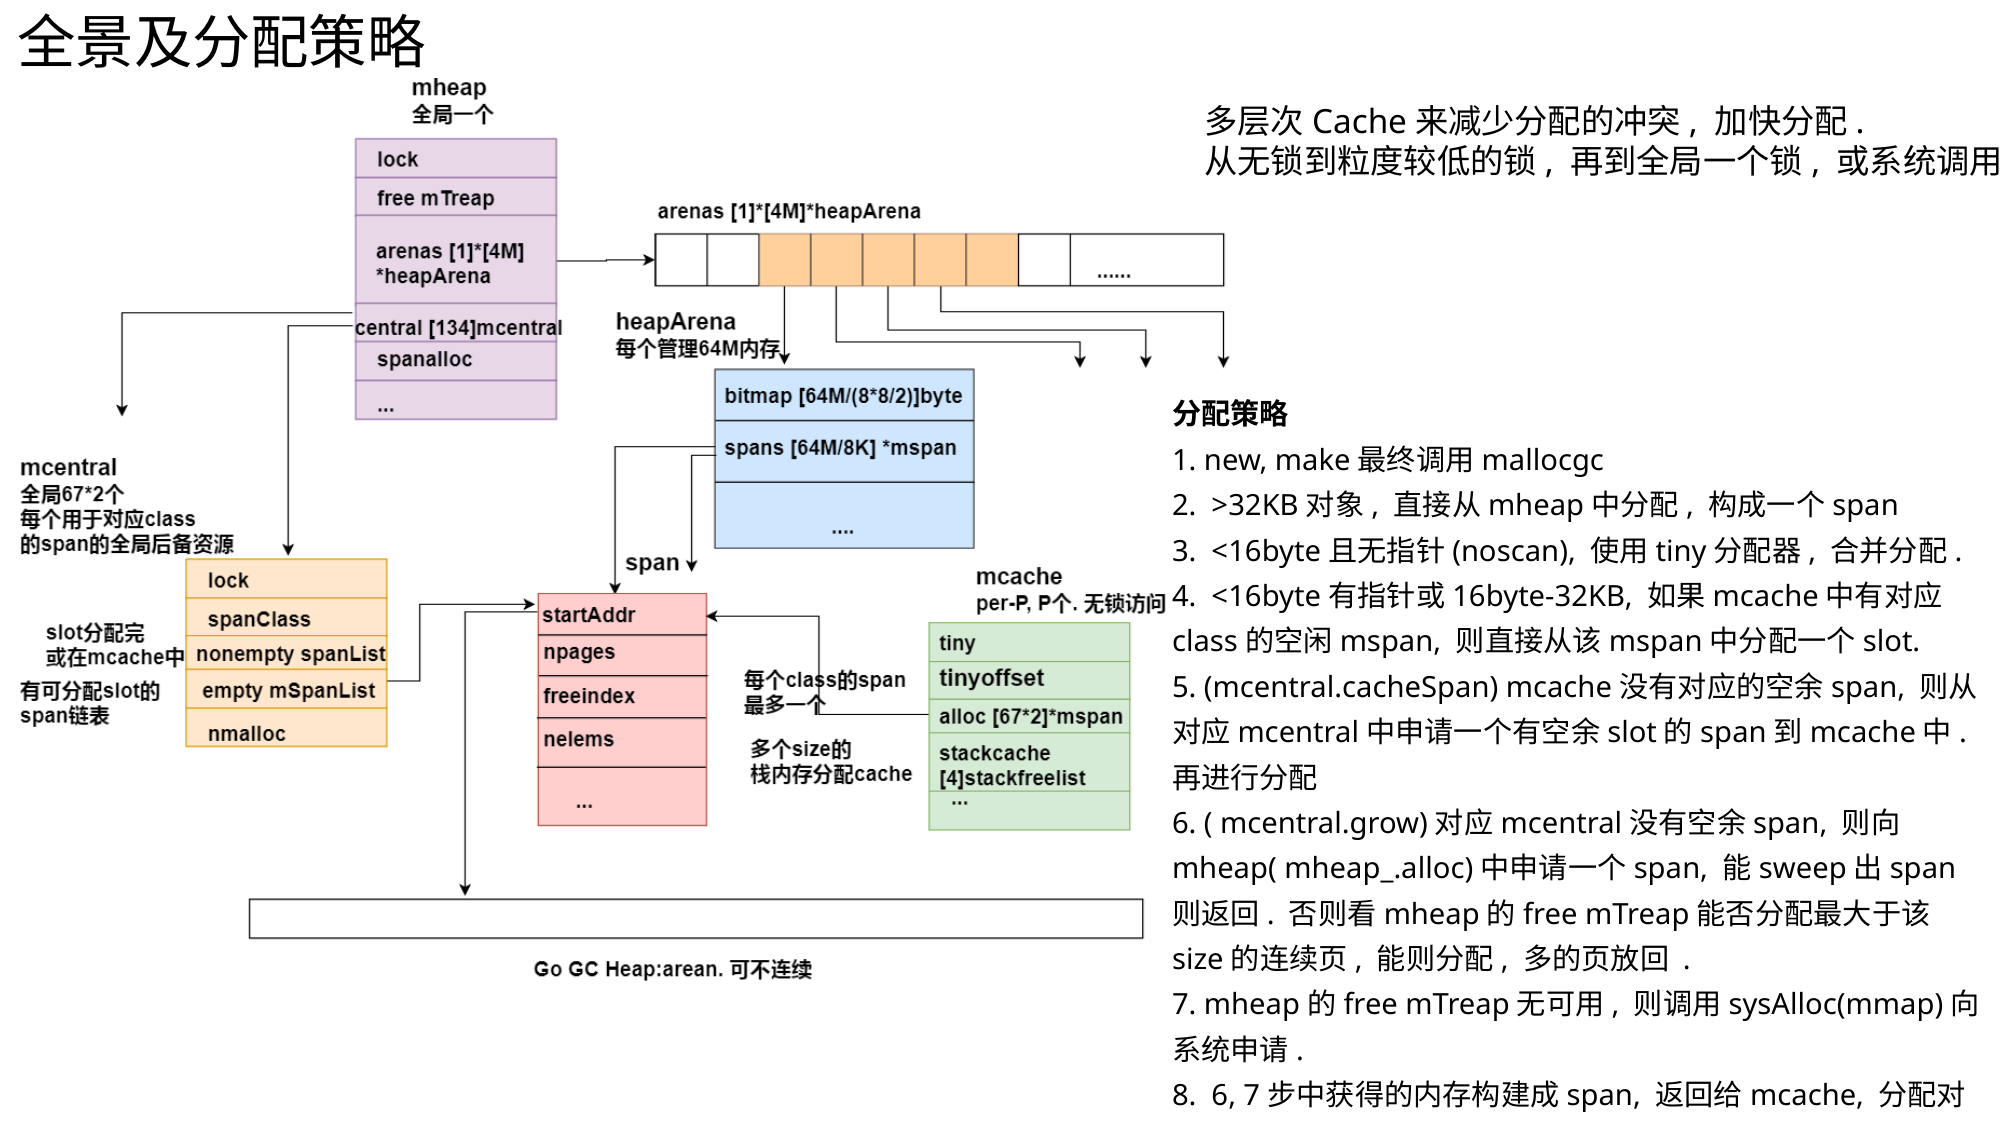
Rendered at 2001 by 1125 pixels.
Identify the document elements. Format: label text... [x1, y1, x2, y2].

picture [0, 78, 1264, 999]
text_box 分配策略 1. new, make最终调用mallocgc 2. >32KB对象, 直接从mheap中分配, 构成一个span 3. <16byte且无指针(noscan), 使用tiny分配器, 合并分配. 4. <16byte有指针或16byte-32KB, 如果mcache中有对应class的空闲mspan, 则直接从该mspan中分配一个slot. 5. (mcentral.cacheSpan) mcache没有对应的空余span, 则从对应mcentral中申请一个有空余slot的span到mcache中. 再进行分配 6. ( mcentral.grow)对应mcentral没有空余span, 则向mheap( mheap_.alloc)中申请一个span, 能sweep出span则返回. 否则看mheap的free mTreap能否分配最大于该size的连续页, 能则分配, 多的页放回 . 7. mheap的free mTreap无可用, 则调用sysAlloc(mmap)向系统申请. 8. 6, 7步中获得的内存构建成span, 返回给mcache, 分配对象. [1157, 377, 2000, 1125]
text_box 多层次Cache来减少分配的冲突, 加快分配. 从无锁到粒度较低的锁, 再到全局一个锁, 或系统调用. [1264, 93, 2000, 188]
text_box 全景及分配策略 [2, 0, 1577, 83]
